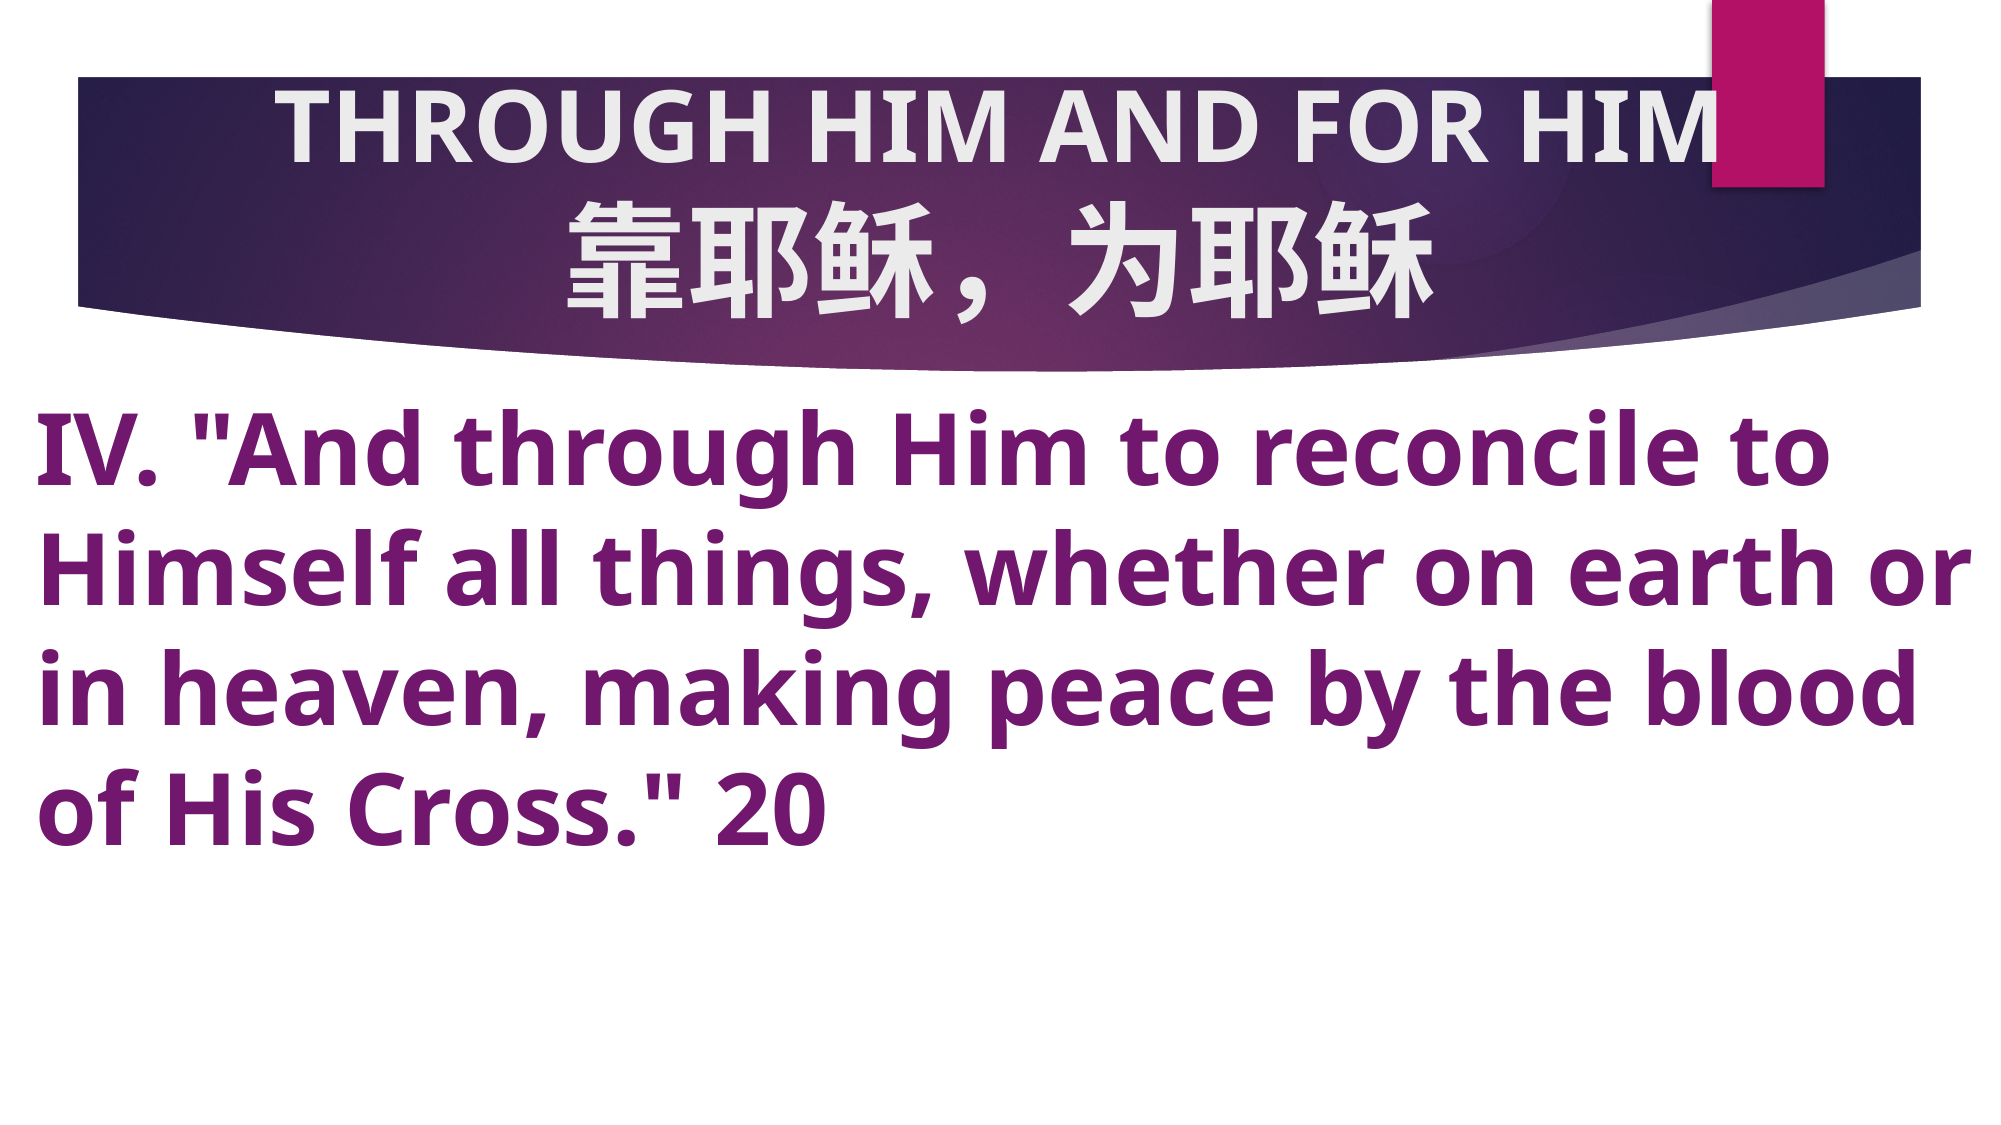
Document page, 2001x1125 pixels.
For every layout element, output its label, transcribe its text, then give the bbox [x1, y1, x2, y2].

title THROUGH HIM AND FOR HIM 靠耶稣，为耶稣 [0, 46, 2000, 349]
list IV. "And through Him to reconcile to Himself all things, whether on earth or in heaven, making peace by the blood of His Cross." 20 [20, 378, 2000, 1125]
